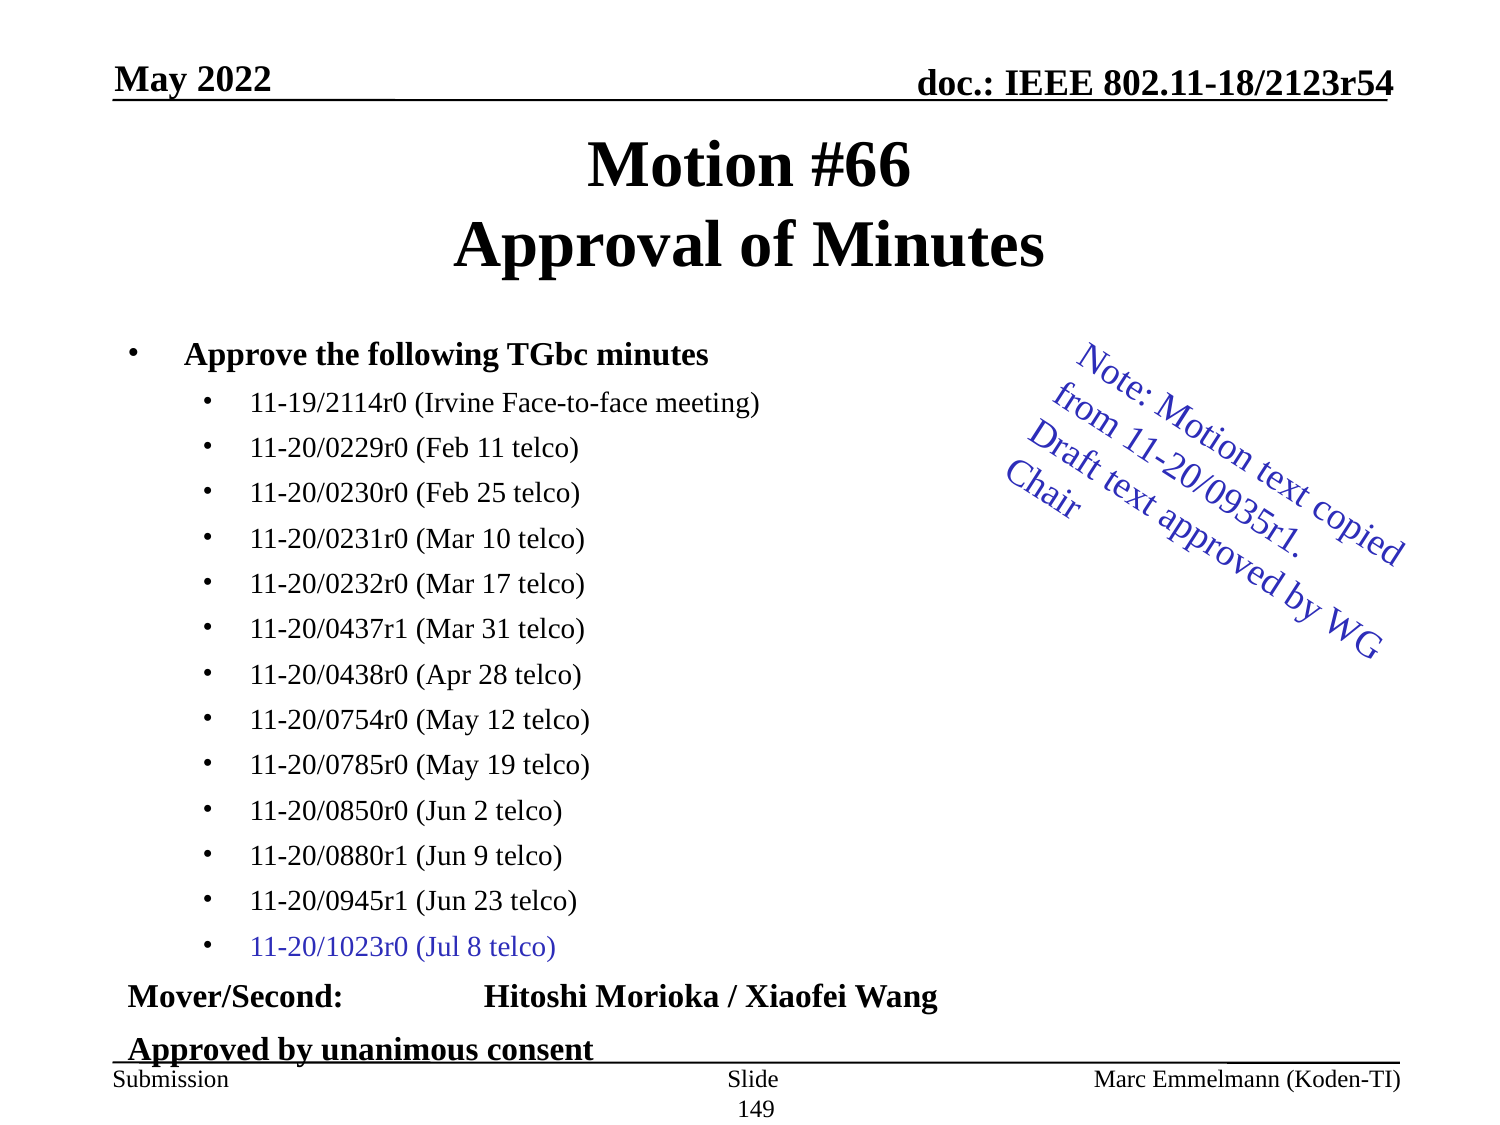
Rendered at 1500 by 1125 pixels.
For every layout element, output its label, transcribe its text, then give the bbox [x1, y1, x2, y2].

footer Marc Emmelmann (Koden-TI) [878, 1061, 1402, 1093]
slide_number Slide 149 [712, 1061, 800, 1123]
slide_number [114, 54, 423, 100]
text_box Note: Motion text copied from 11-20/0935r1. Draft text approved by WG Chair [981, 317, 1495, 744]
title Motion #66 Approval of Minutes [112, 112, 1388, 288]
list Approve the following TGbc minutes 11-19/2114r0 (Irvine Face-to-face meeting) 11-20/0229r0 (Feb 11 telco) 11-20/0230r0 (Feb 25 telco) 11-20/0231r0 (Mar 10 telco) 11-20/0232r0 (Mar 17 telco) 11-20/0437r1 (Mar 31 telco) 11-20/0438r0 (Apr 28 telco) 11-20/0754r0 (May 12 telco) 11-20/0785r0 (May 19 telco) 11-20/0850r0 (Jun 2 telco) 11-20/0880r1 (Jun 9 telco) 11-20/0945r1 (Jun 23 telco) 11-20/1023r0 (Jul 8 telco) Mover/Second: Hitoshi Morioka / Xiaofei Wang Approved by unanimous consent [112, 324, 1388, 1000]
